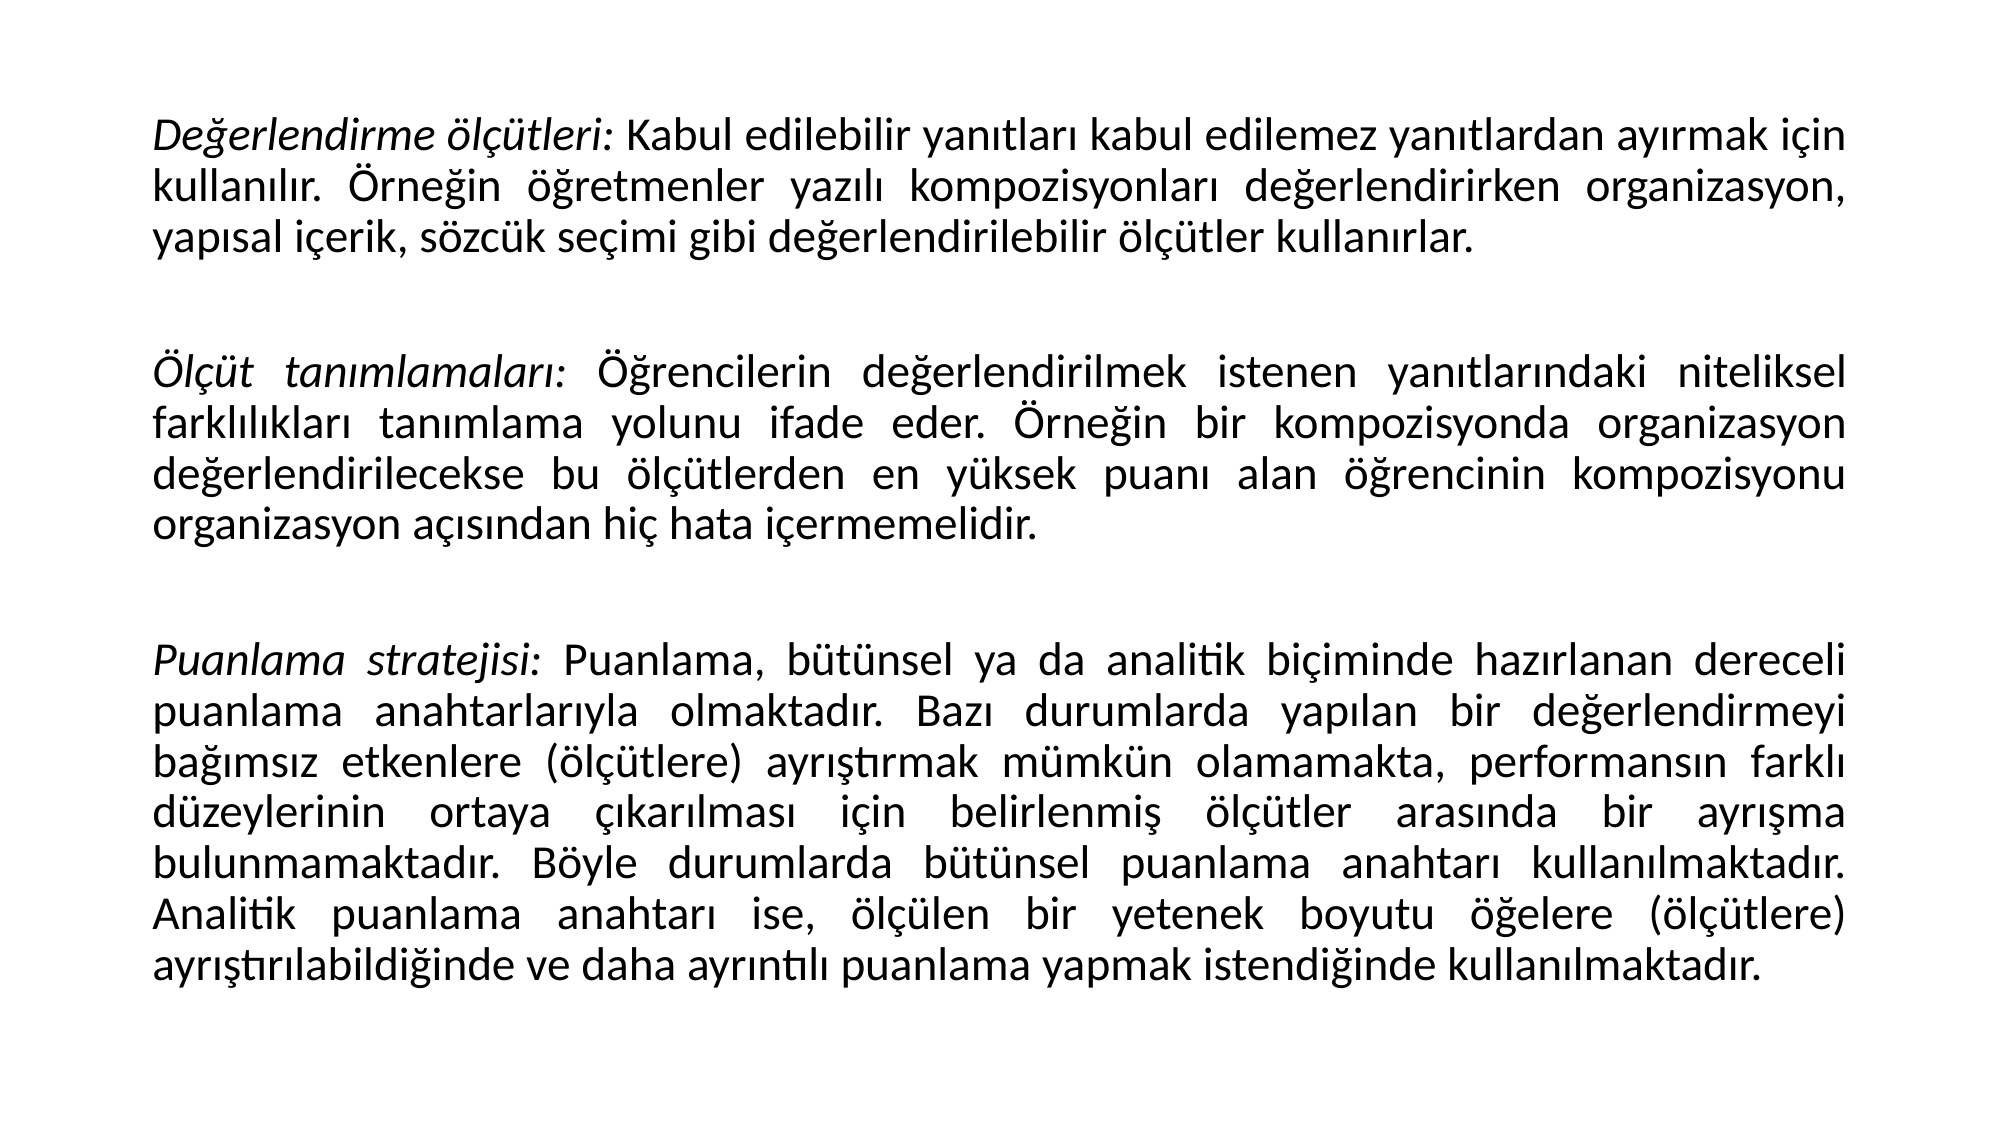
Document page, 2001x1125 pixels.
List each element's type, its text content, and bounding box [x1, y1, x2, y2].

list Değerlendirme ölçütleri: Kabul edilebilir yanıtları kabul edilemez yanıtlardan ayırmak için kullanılır. Örneğin öğretmenler yazılı kompozisyonları değerlendirirken organizasyon, yapısal içerik, sözcük seçimi gibi değerlendirilebilir ölçütler kullanırlar. Ölçüt tanımlamaları: Öğrencilerin değerlendirilmek istenen yanıtlarındaki niteliksel farklılıkları tanımlama yolunu ifade eder. Örneğin bir kompozisyonda organizasyon değerlendirilecekse bu ölçütlerden en yüksek puanı alan öğrencinin kompozisyonu organizasyon açısından hiç hata içermemelidir. Puanlama stratejisi: Puanlama, bütünsel ya da analitik biçiminde hazırlanan dereceli puanlama anahtarlarıyla olmaktadır. Bazı durumlarda yapılan bir değerlendirmeyi bağımsız etkenlere (ölçütlere) ayrıştırmak mümkün olamamakta, performansın farklı düzeylerinin ortaya çıkarılması için belirlenmiş ölçütler arasında bir ayrışma bulunmamaktadır. Böyle durumlarda bütünsel puanlama anahtarı kullanılmaktadır. Analitik puanlama anahtarı ise, ölçülen bir yetenek boyutu öğelere (ölçütlere) ayrıştırılabildiğinde ve daha ayrıntılı puanlama yapmak istendiğinde kullanılmaktadır. [137, 102, 1863, 1014]
